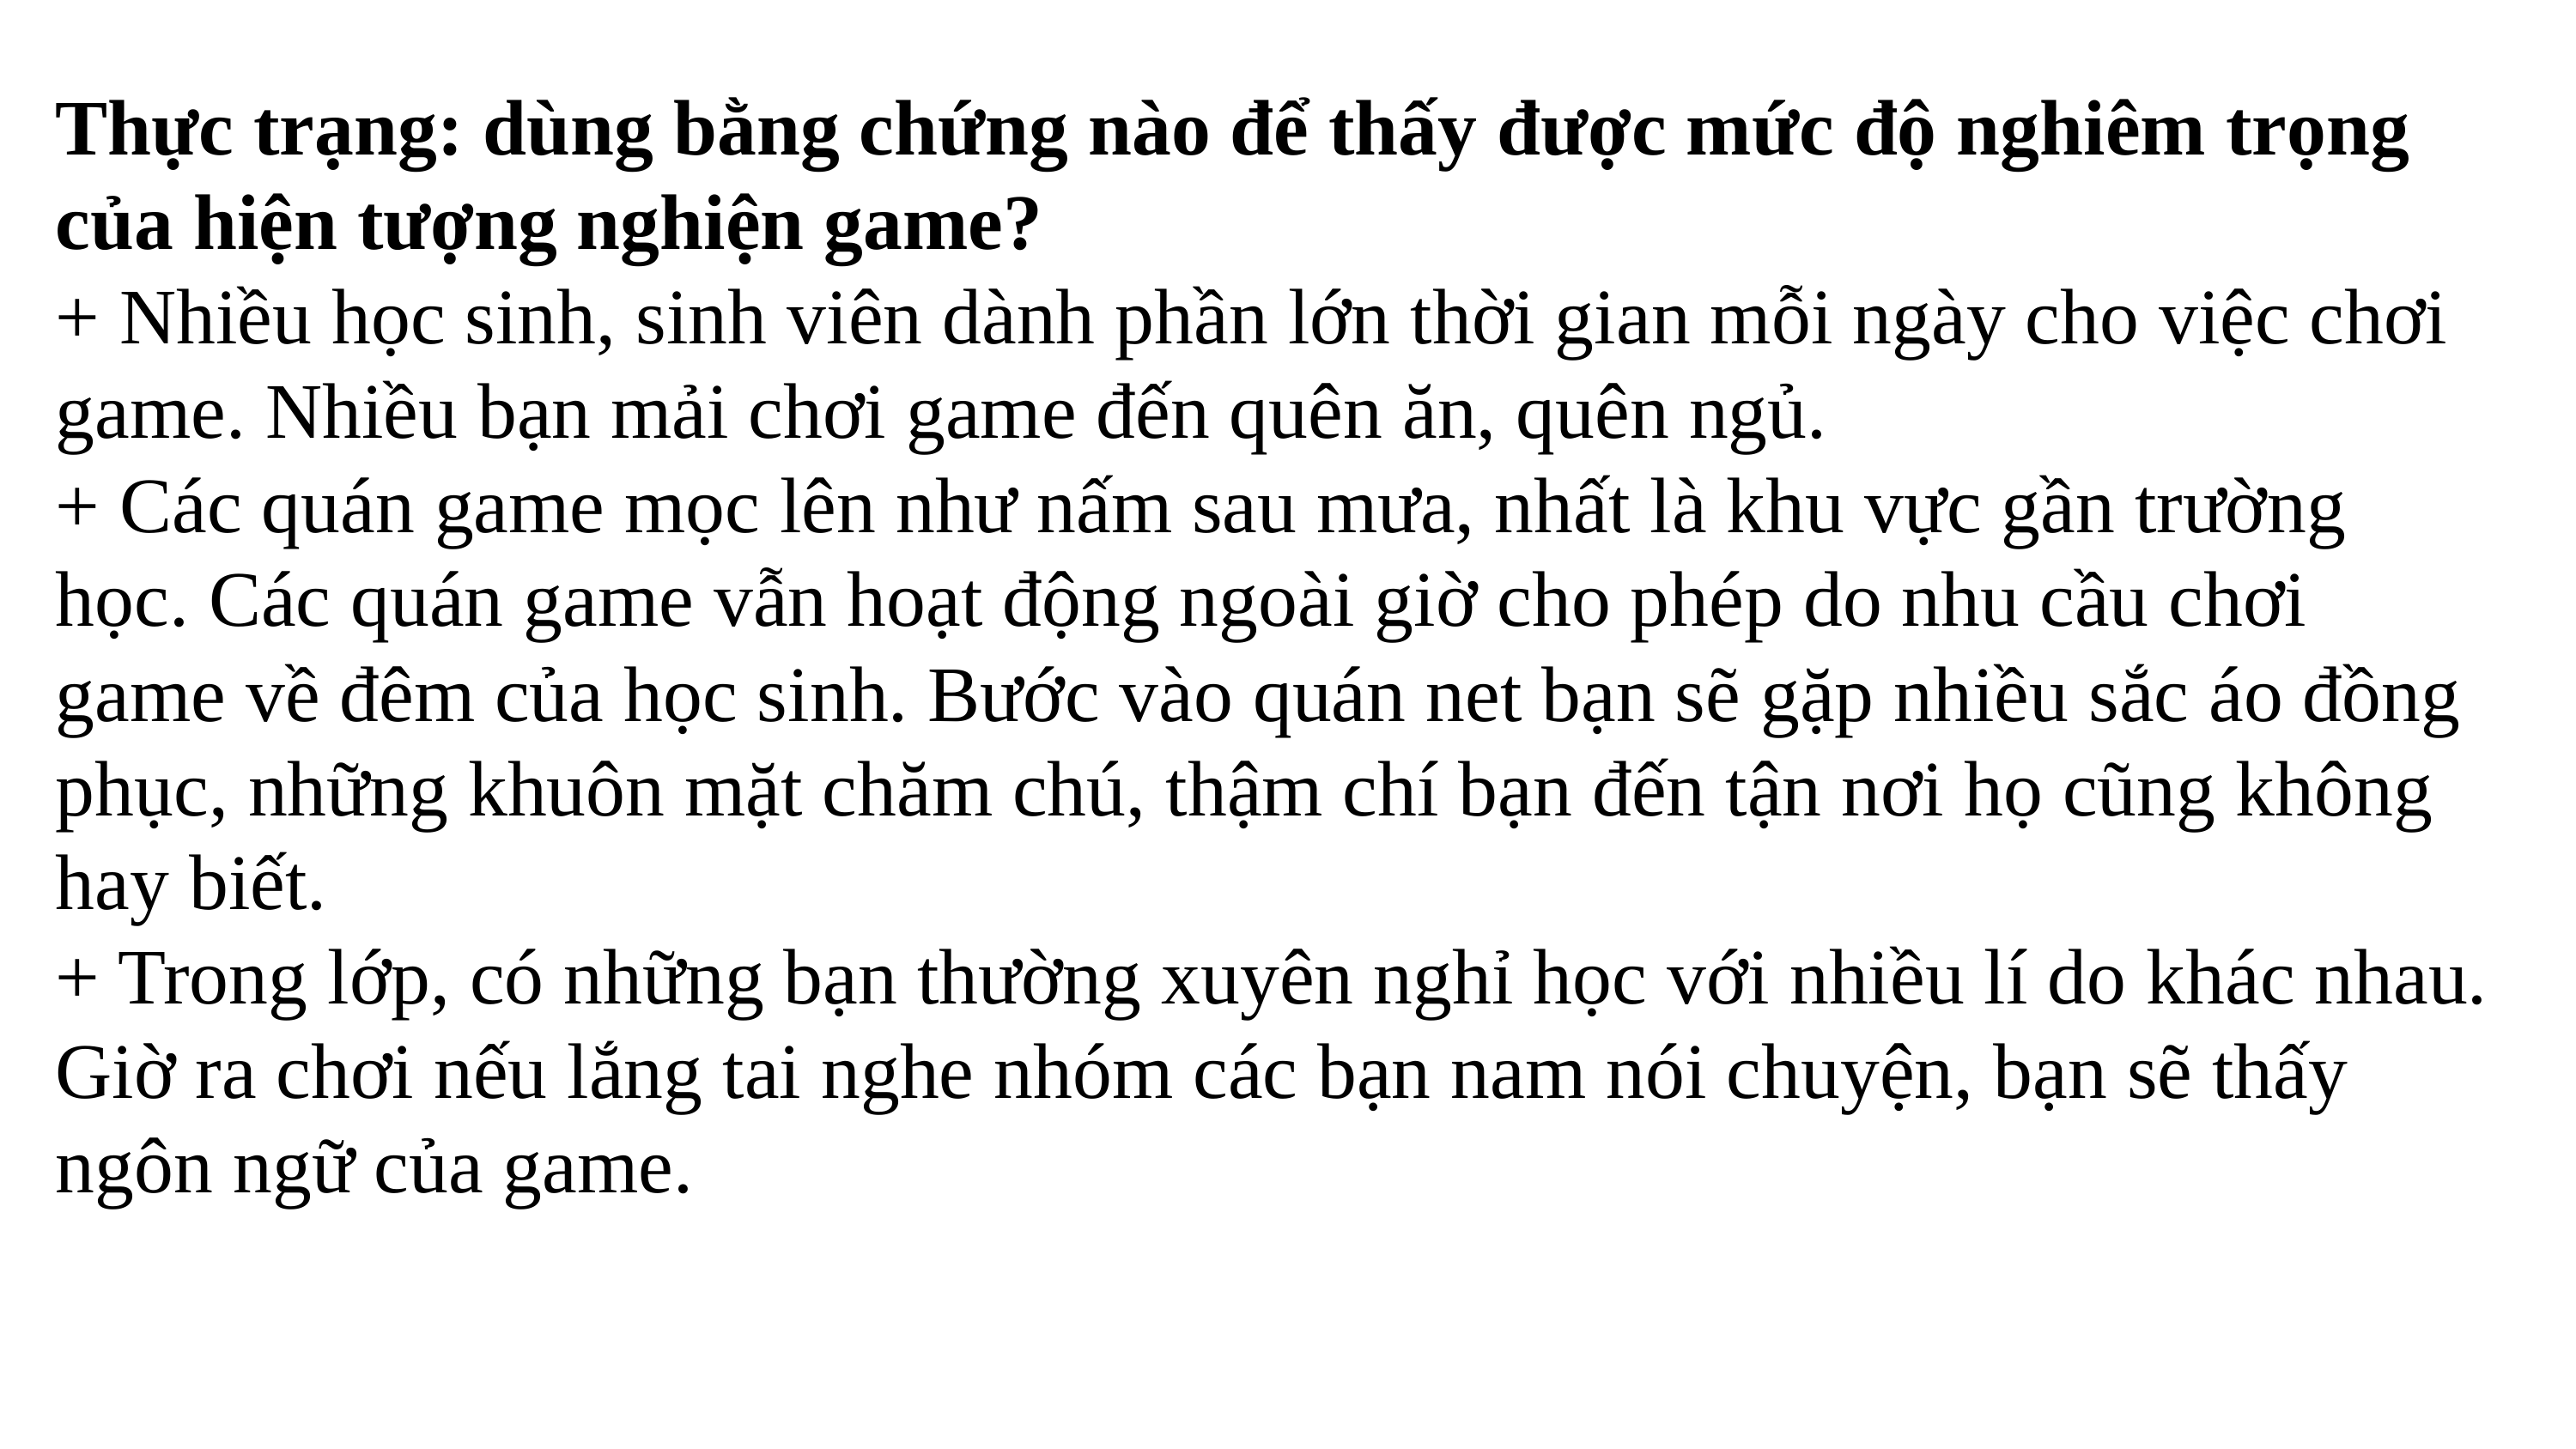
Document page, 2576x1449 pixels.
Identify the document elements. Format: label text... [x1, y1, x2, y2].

text_box Thực trạng: dùng bằng chứng nào để thấy được mức độ nghiêm trọng của hiện tượng nghiện game? + Nhiều học sinh, sinh viên dành phần lớn thời gian mỗi ngày cho việc chơi game. Nhiều bạn mải chơi game đến quên ăn, quên ngủ. + Các quán game mọc lên như nấm sau mưa, nhất là khu vực gần trường học. Các quán game vẫn hoạt động ngoài giờ cho phép do nhu cầu chơi game về đêm của học sinh. Bước vào quán net bạn sẽ gặp nhiều sắc áo đồng phục, những khuôn mặt chăm chú, thậm chí bạn đến tận nơi họ cũng không hay biết. + Trong lớp, có những bạn thường xuyên nghỉ học với nhiều lí do khác nhau. Giờ ra chơi nếu lắng tai nghe nhóm các bạn nam nói chuyện, bạn sẽ thấy ngôn ngữ của game. [43, 70, 2512, 1216]
